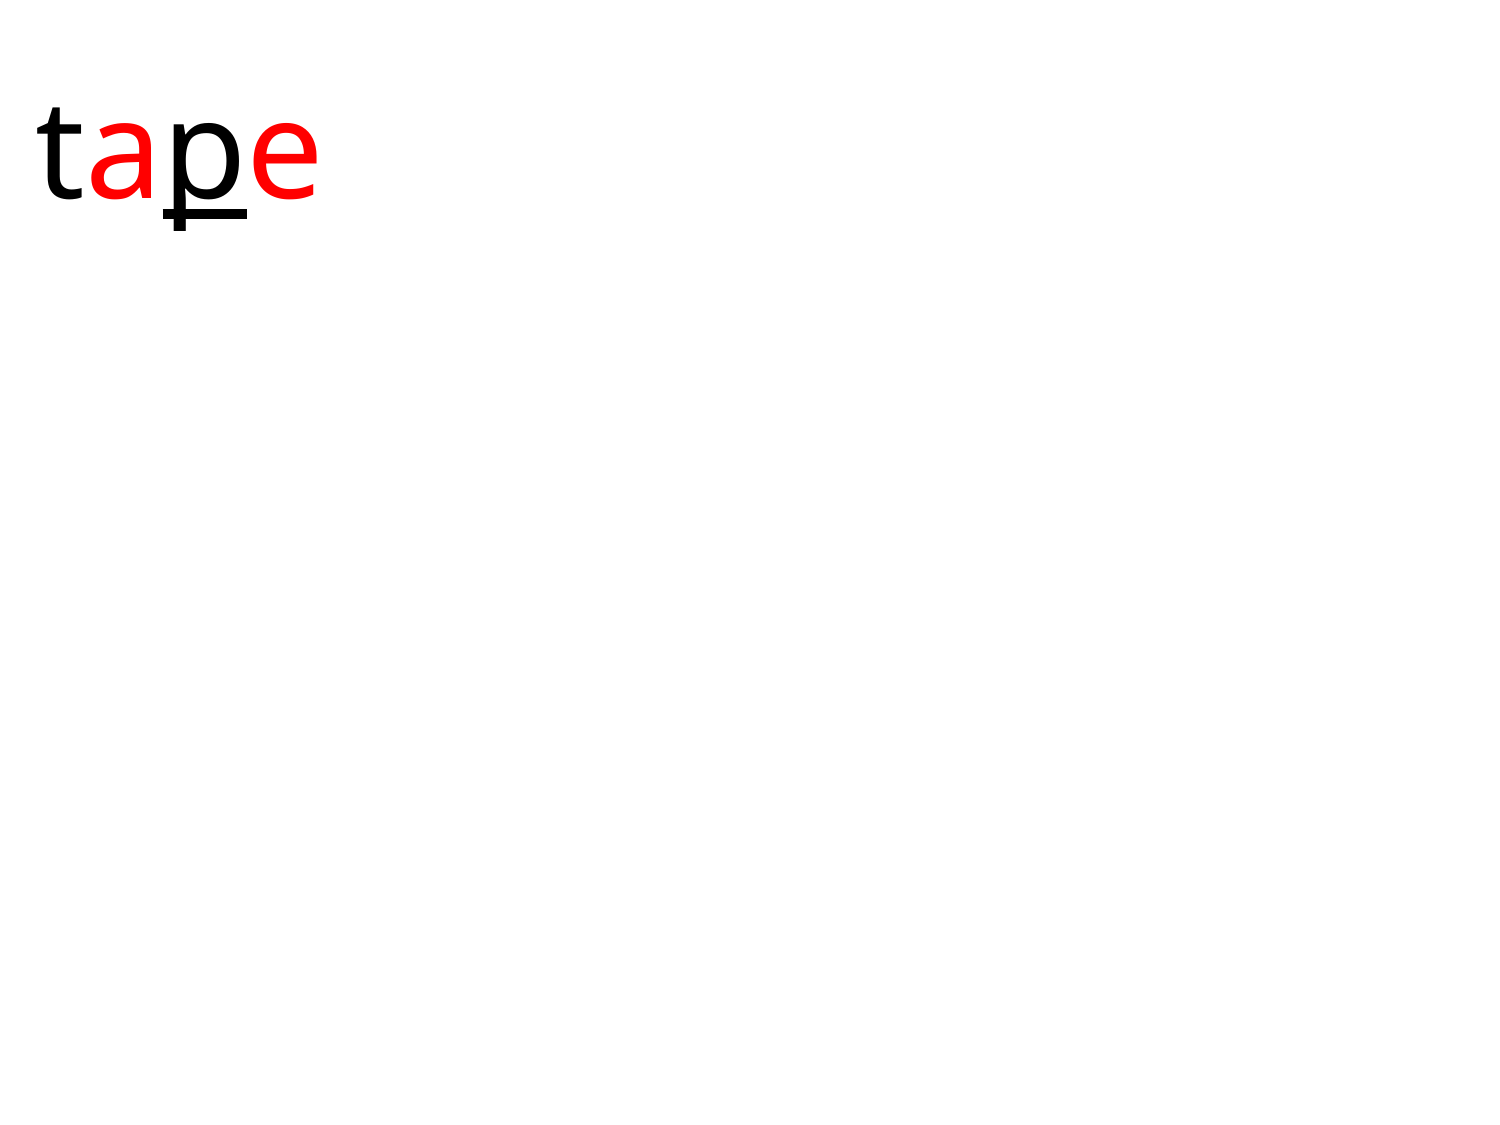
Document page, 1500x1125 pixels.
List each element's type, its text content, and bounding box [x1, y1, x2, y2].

text_box tape [20, 54, 1483, 234]
